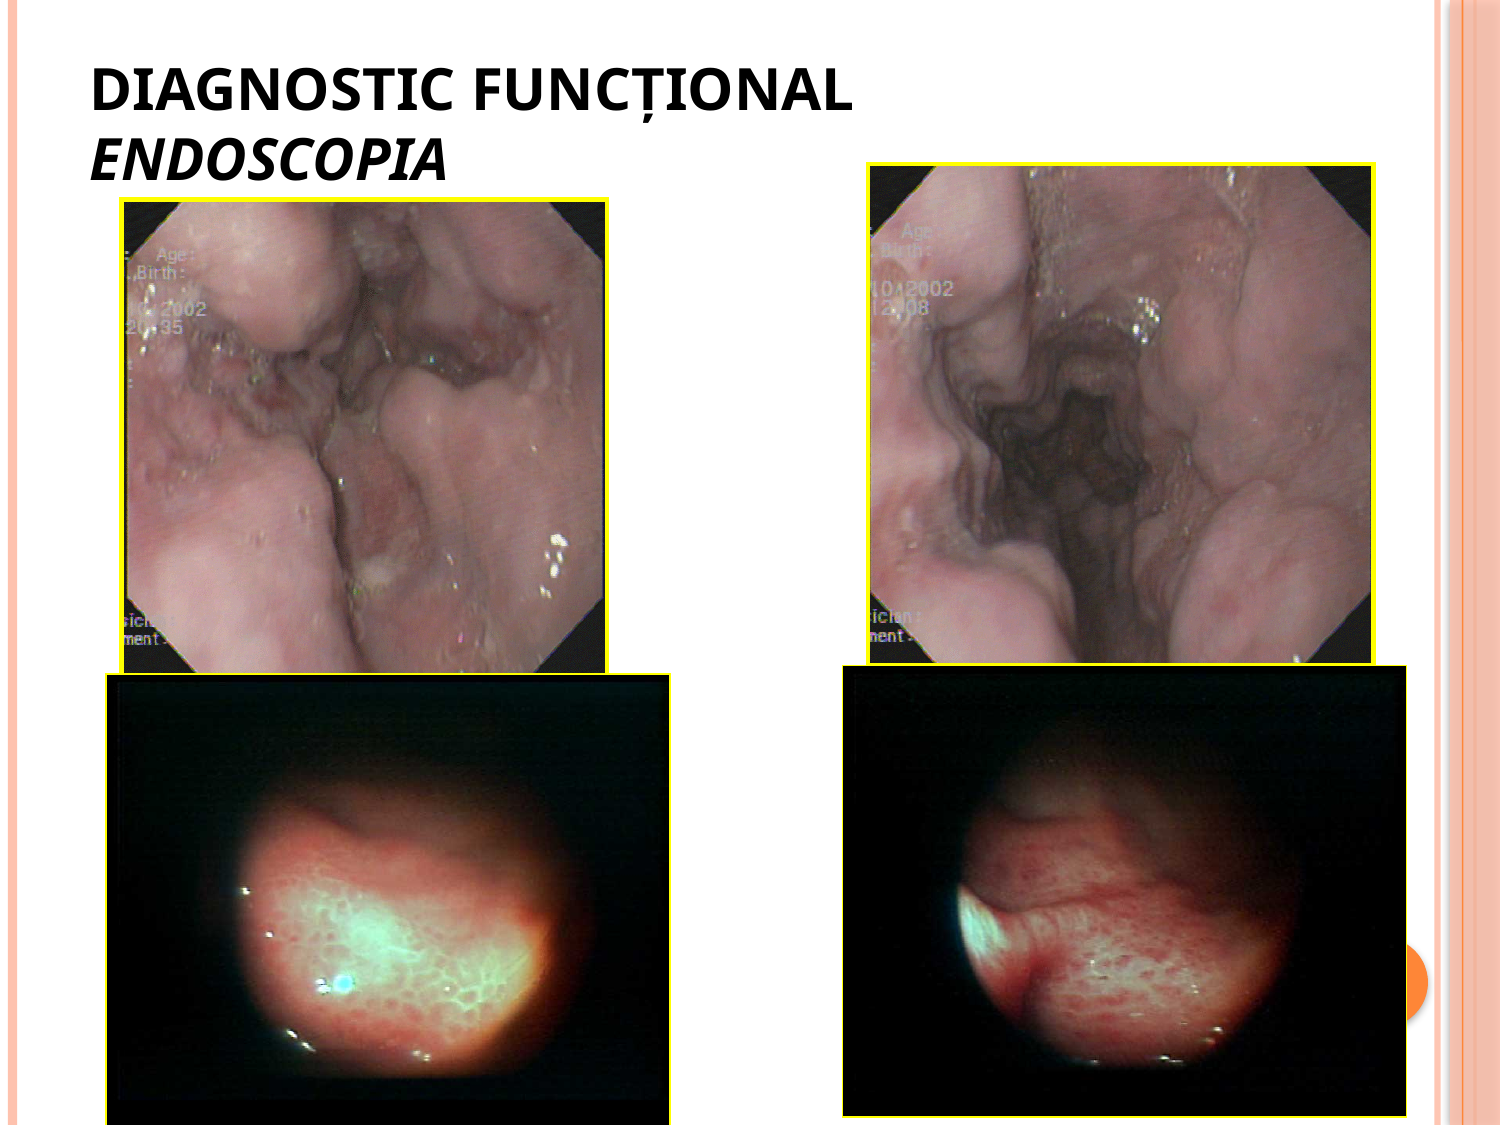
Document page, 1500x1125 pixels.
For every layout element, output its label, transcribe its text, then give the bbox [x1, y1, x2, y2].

picture [106, 201, 670, 1125]
text_box Diagnostic funcţional ENDOSCOPIA [75, 45, 1300, 233]
picture [842, 665, 1407, 1117]
picture [869, 165, 1372, 664]
